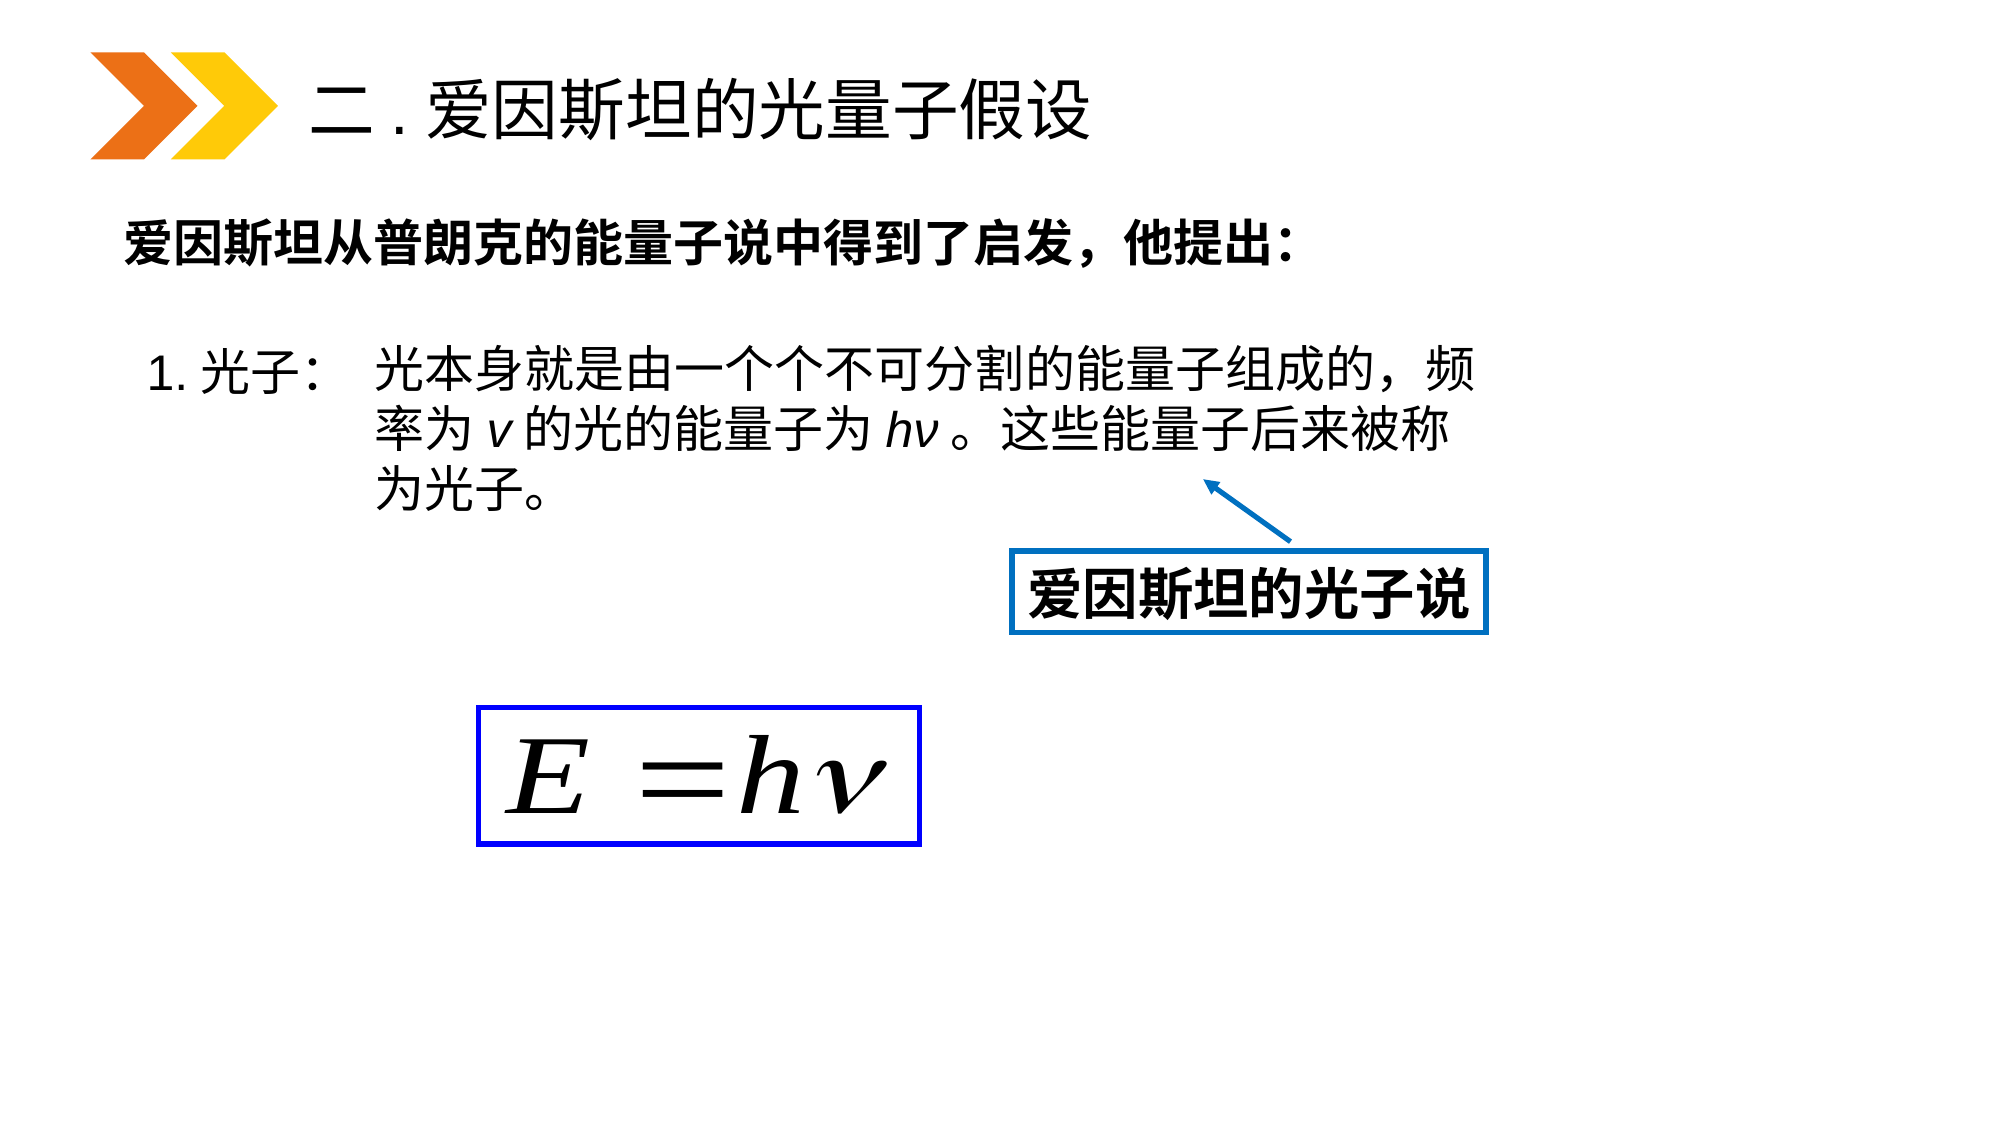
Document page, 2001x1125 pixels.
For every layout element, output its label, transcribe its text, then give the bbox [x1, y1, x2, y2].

text_box 1.光子： [131, 333, 360, 408]
text_box 光本身就是由一个个不可分割的能量子组成的，频率为v的光的能量子为hν。这些能量子后来被称为光子。 [360, 329, 1495, 525]
text_box 二.爱因斯坦的光量子假设 [293, 60, 1108, 156]
text_box 爱因斯坦的光子说 [1012, 551, 1487, 633]
text_box 爱因斯坦从普朗克的能量子说中得到了启发，他提出： [108, 199, 1718, 286]
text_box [481, 710, 917, 842]
text_box [1203, 479, 1291, 542]
